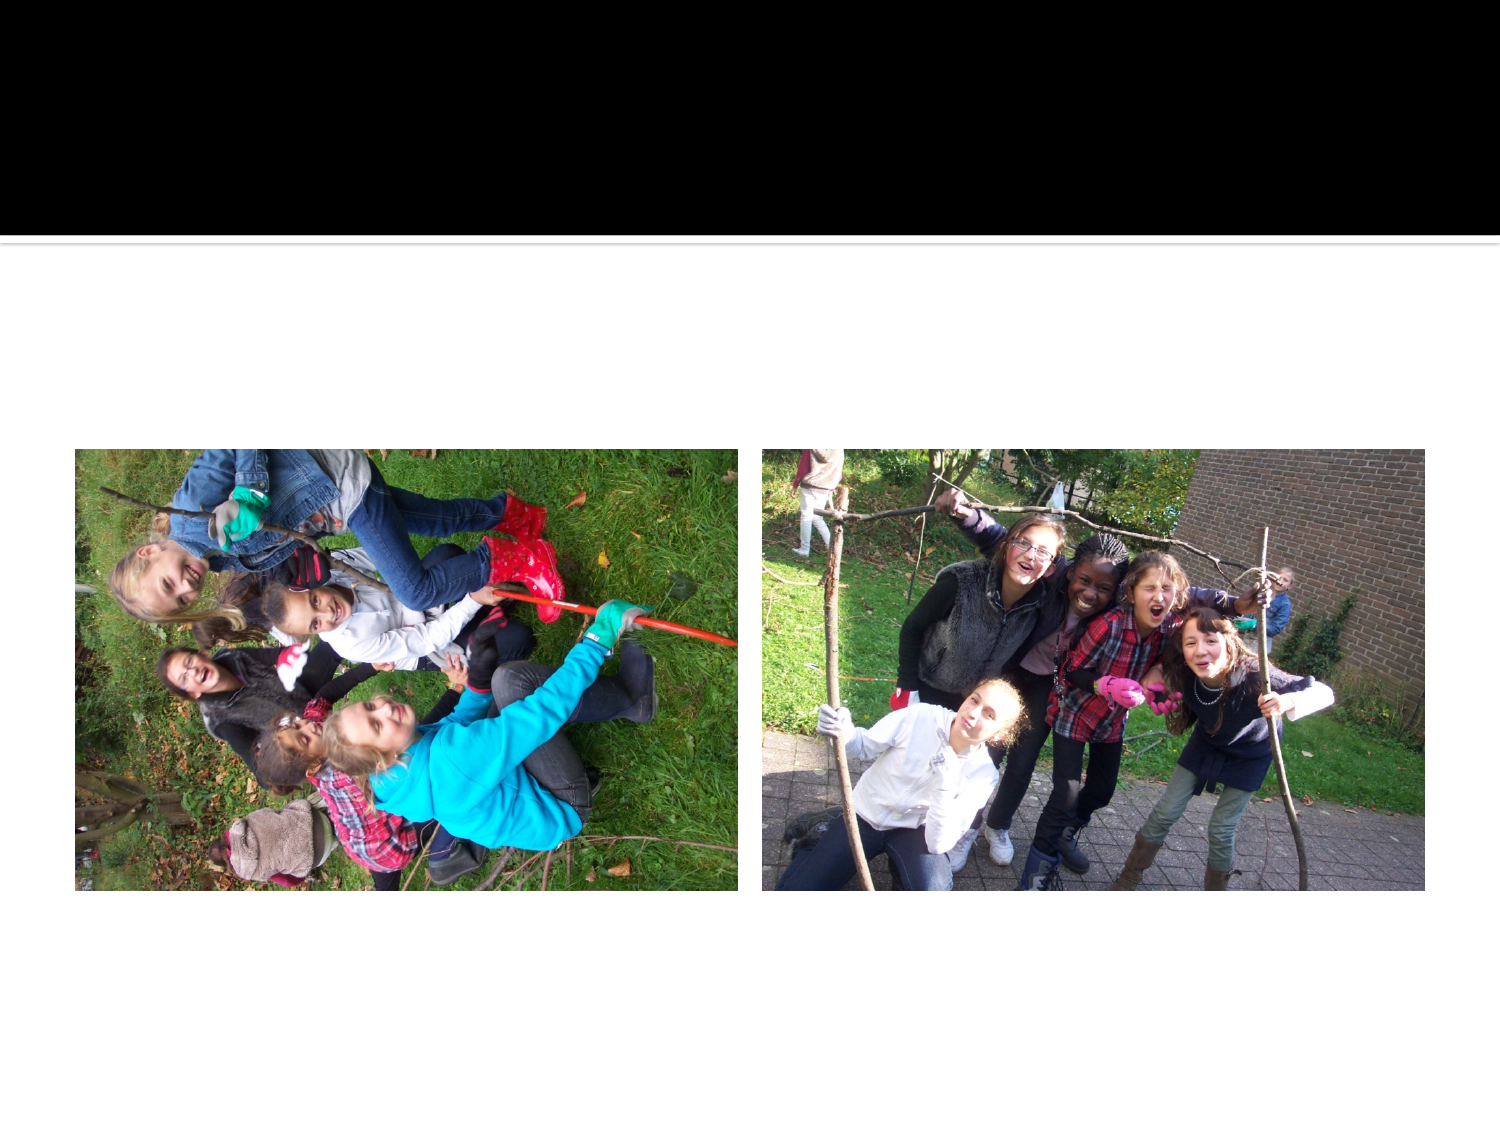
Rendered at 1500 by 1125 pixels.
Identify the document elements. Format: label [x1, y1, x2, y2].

list [74, 449, 738, 891]
list [762, 449, 1425, 891]
